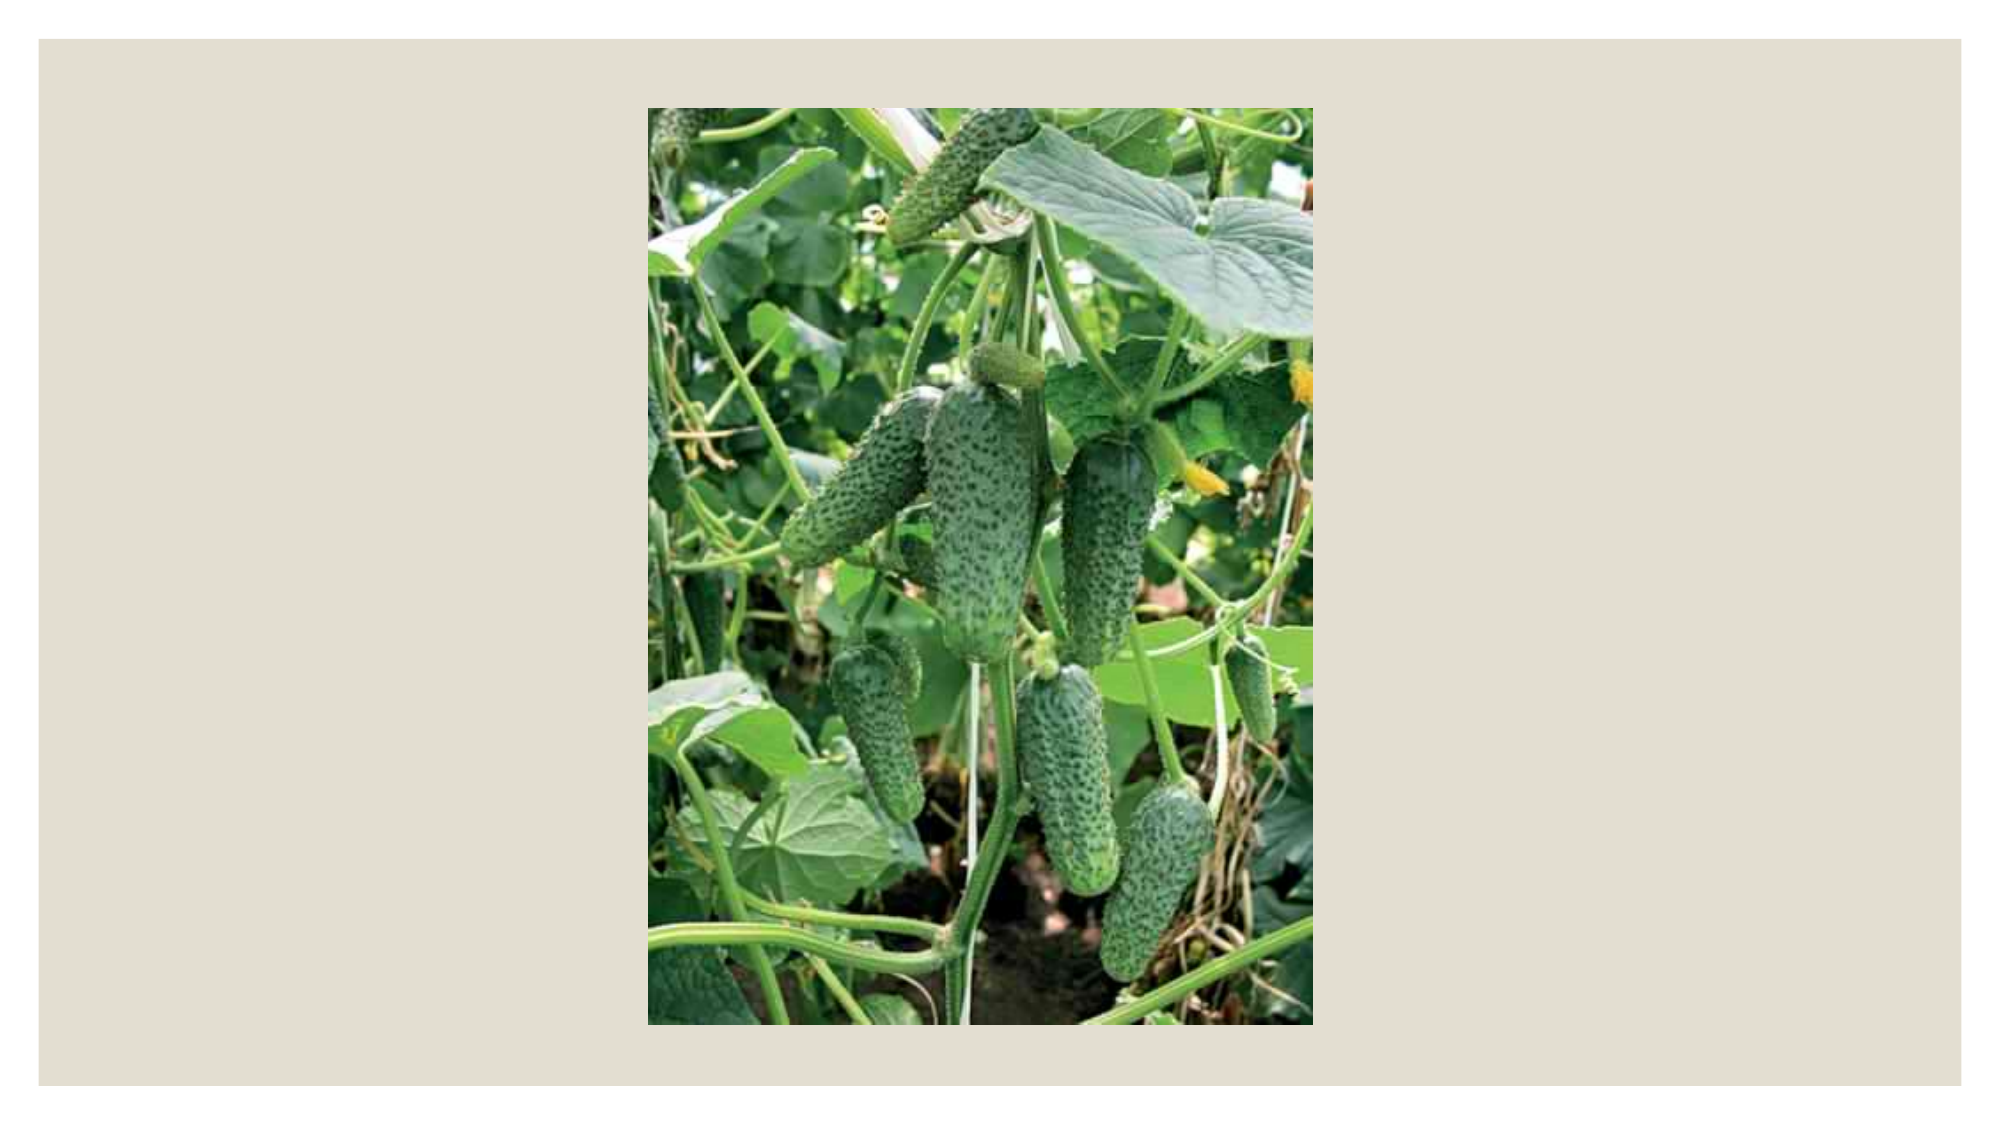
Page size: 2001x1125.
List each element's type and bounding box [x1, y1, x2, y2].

picture [648, 108, 1313, 1025]
